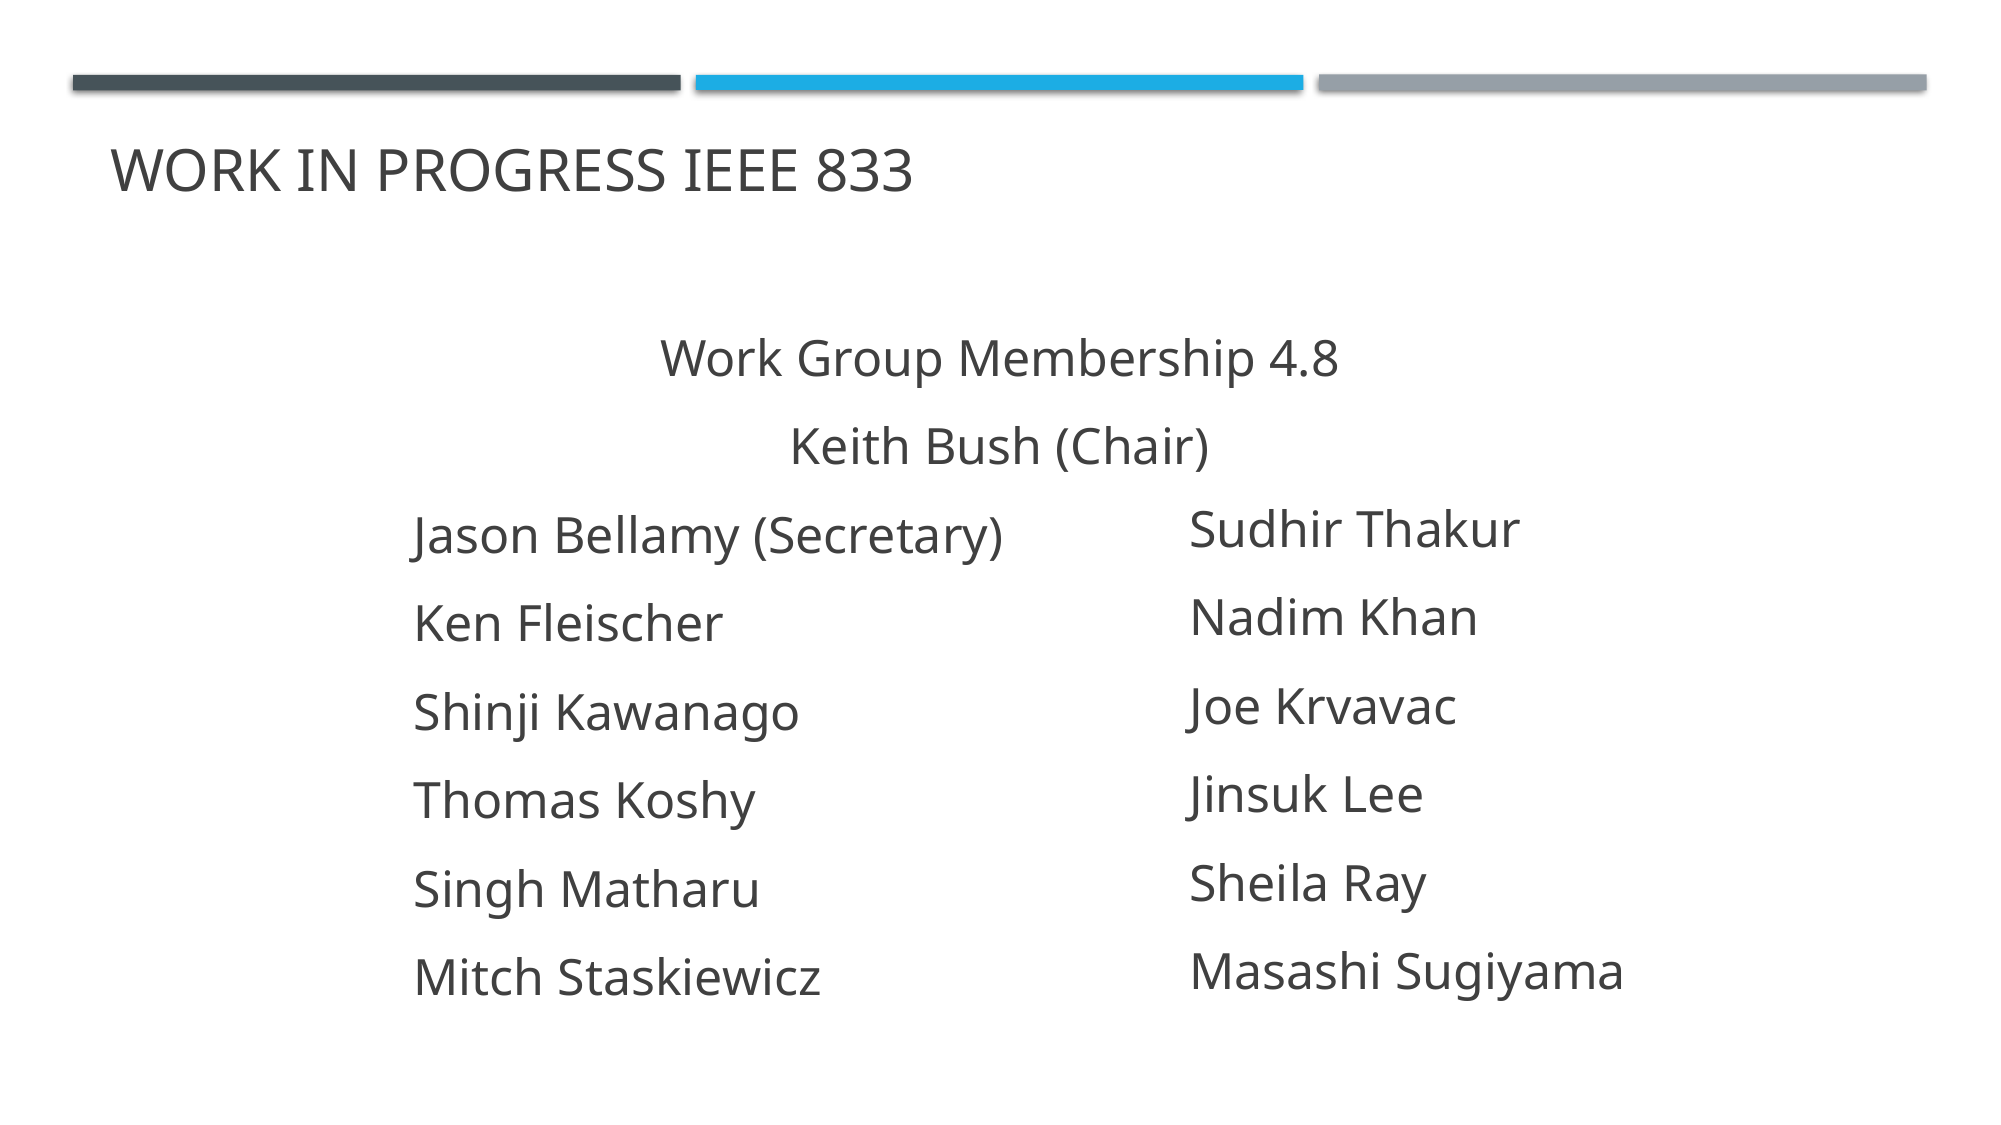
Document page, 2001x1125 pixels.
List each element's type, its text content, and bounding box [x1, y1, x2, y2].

title Work in Progress IEEE 833 [95, 93, 1905, 211]
list Work Group Membership 4.8 Keith Bush (Chair) Jason Bellamy (Secretary) Ken Fleischer Shinji Kawanago Thomas Koshy Singh Matharu Mitch Staskiewicz [398, 312, 1174, 1032]
text_box Sudhir Thakur Nadim Khan Joe Krvavac Jinsuk Lee Sheila Ray Masashi Sugiyama [1174, 312, 1689, 1056]
